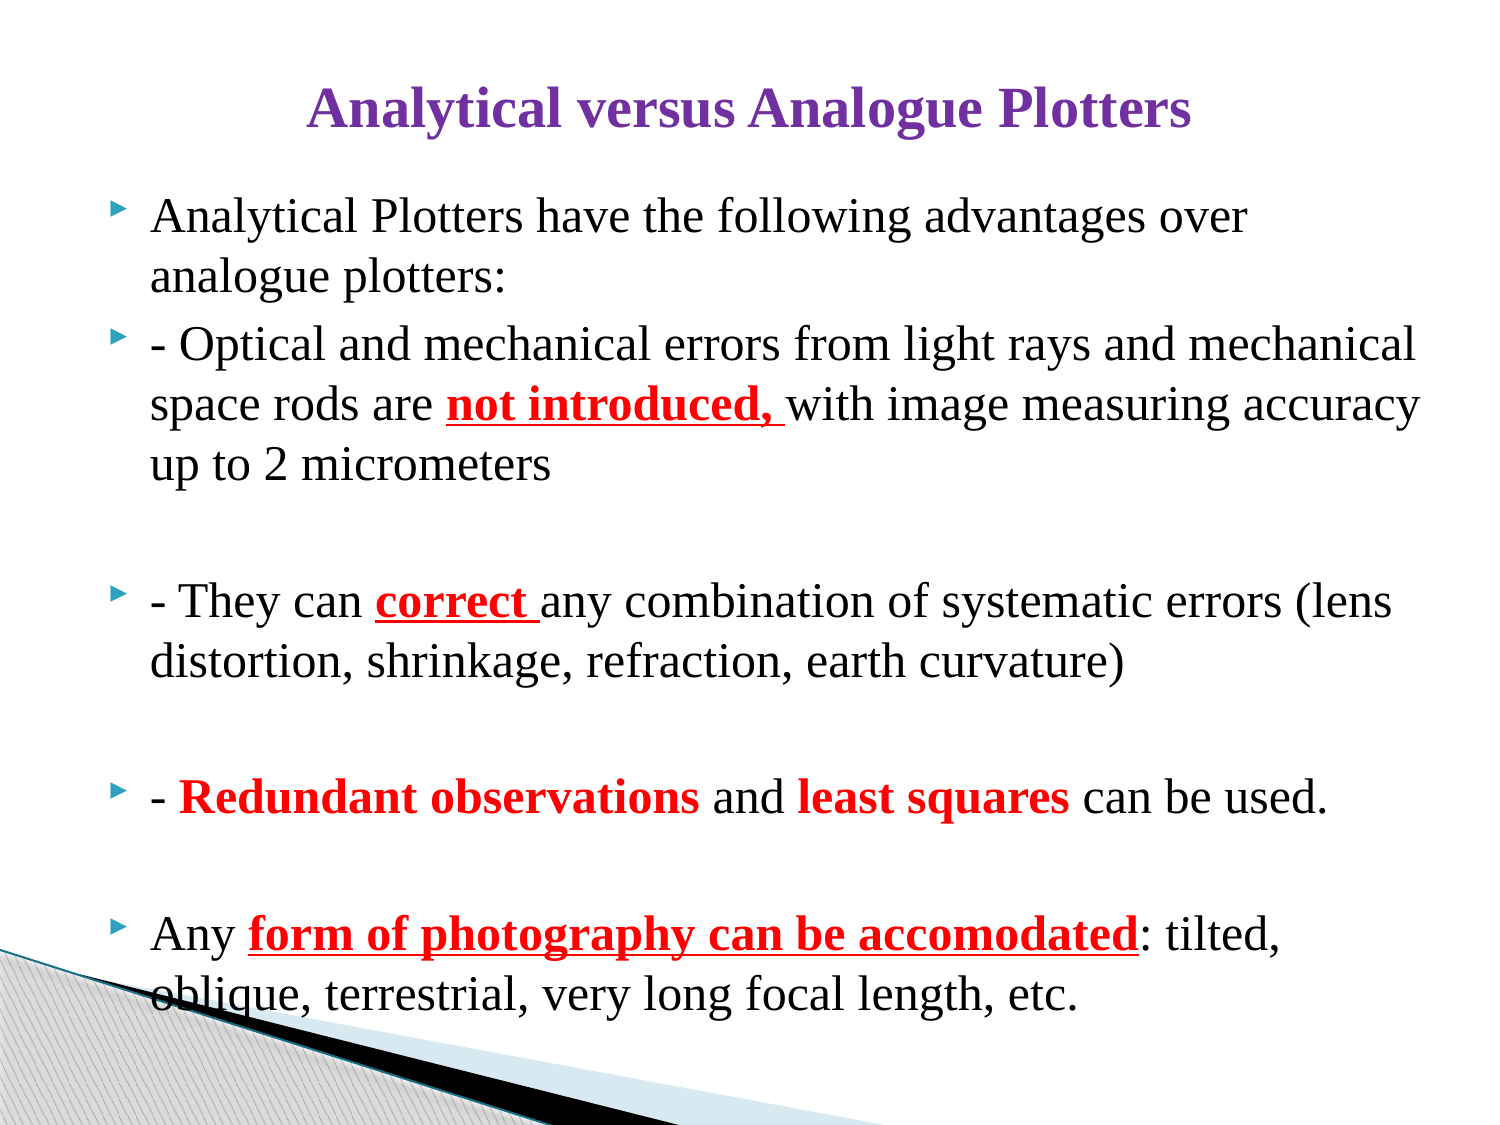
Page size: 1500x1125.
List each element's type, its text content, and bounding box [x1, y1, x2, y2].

title Analytical versus Analogue Plotters [75, 45, 1425, 163]
list Analytical Plotters have the following advantages over analogue plotters: - Optical and mechanical errors from light rays and mechanical space rods are not introduced, with image measuring accuracy up to 2 micrometers - They can correct any combination of systematic errors (lens distortion, shrinkage, refraction, earth curvature) - Redundant observations and least squares can be used. Any form of photography can be accomodated: tilted, oblique, terrestrial, very long focal length, etc. [75, 174, 1450, 1050]
